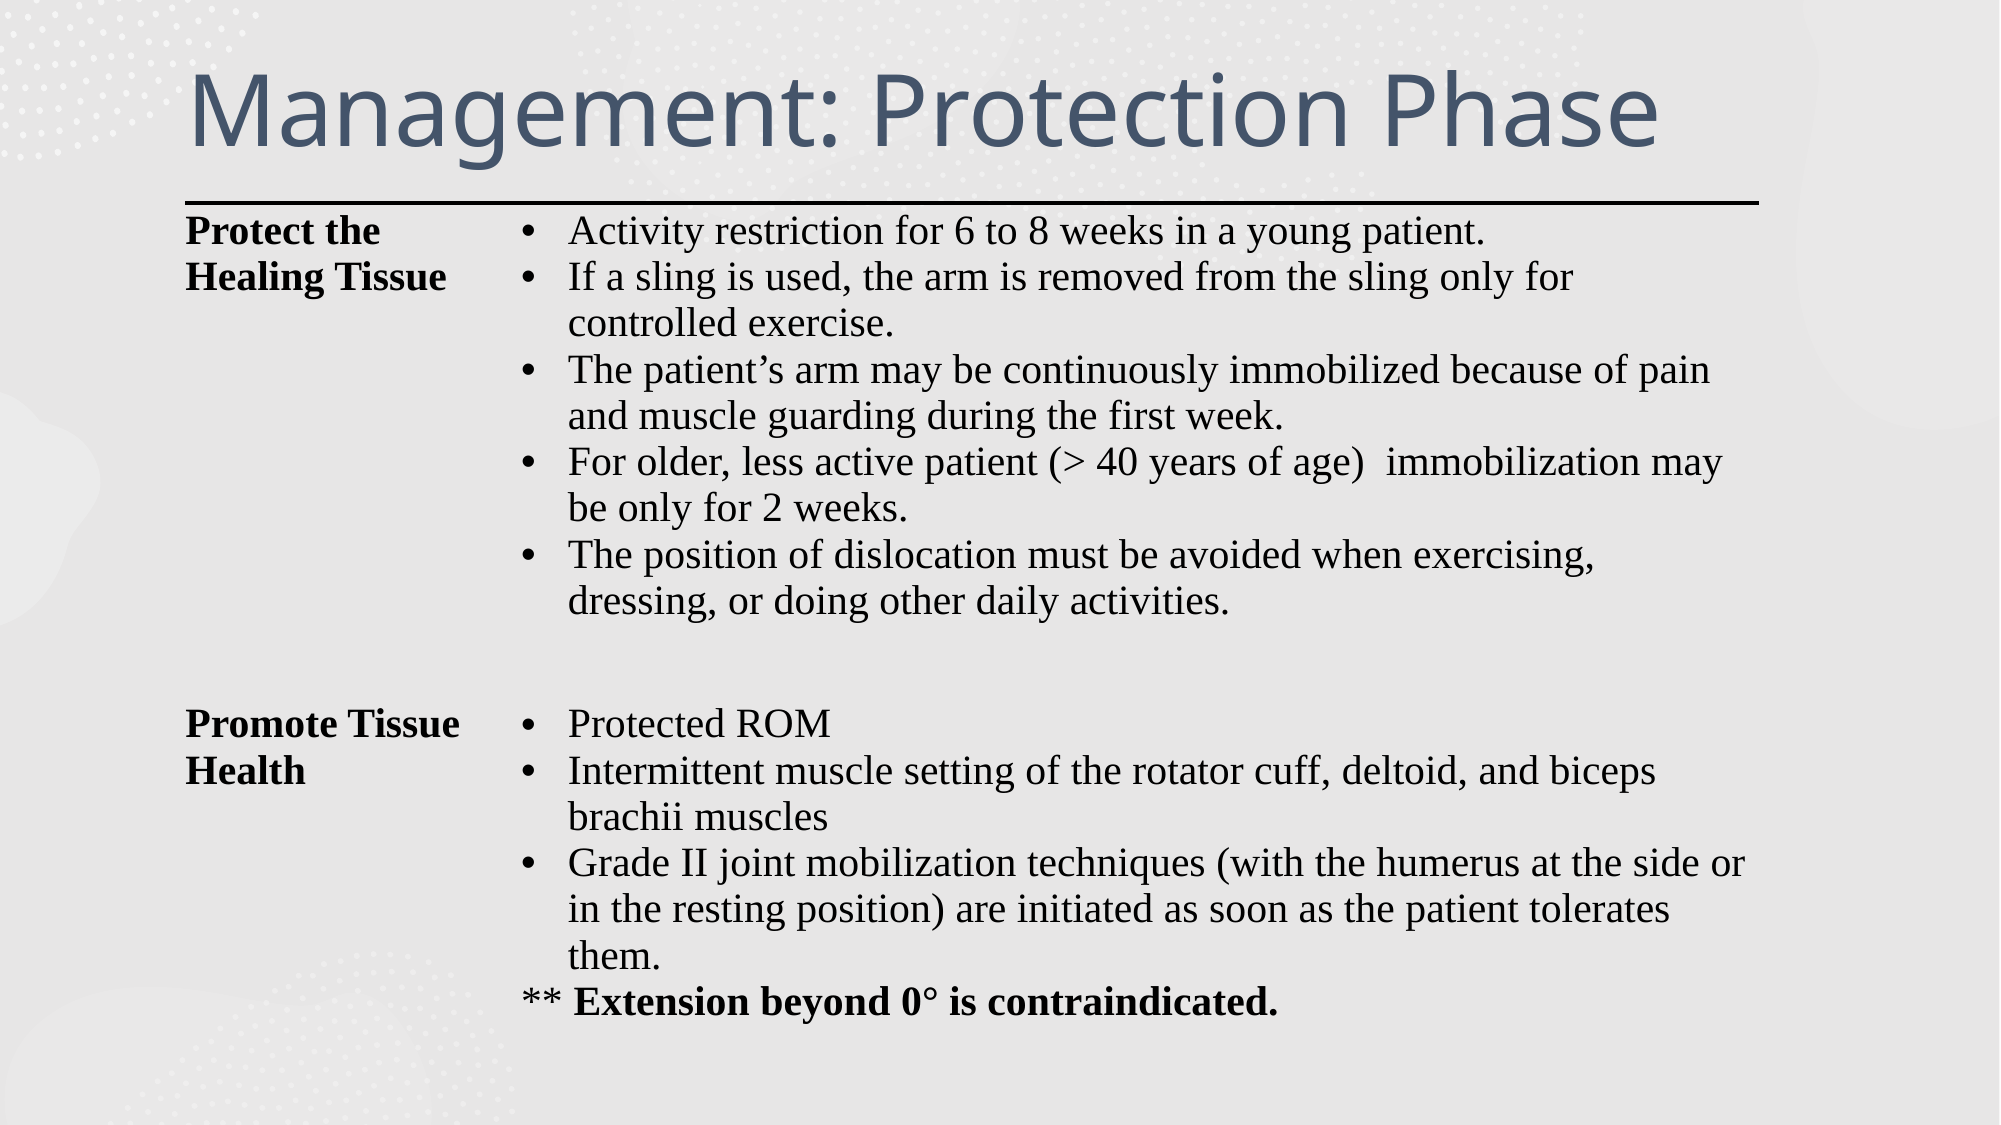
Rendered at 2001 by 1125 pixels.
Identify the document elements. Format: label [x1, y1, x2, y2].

text_box [0, 0, 2000, 1125]
